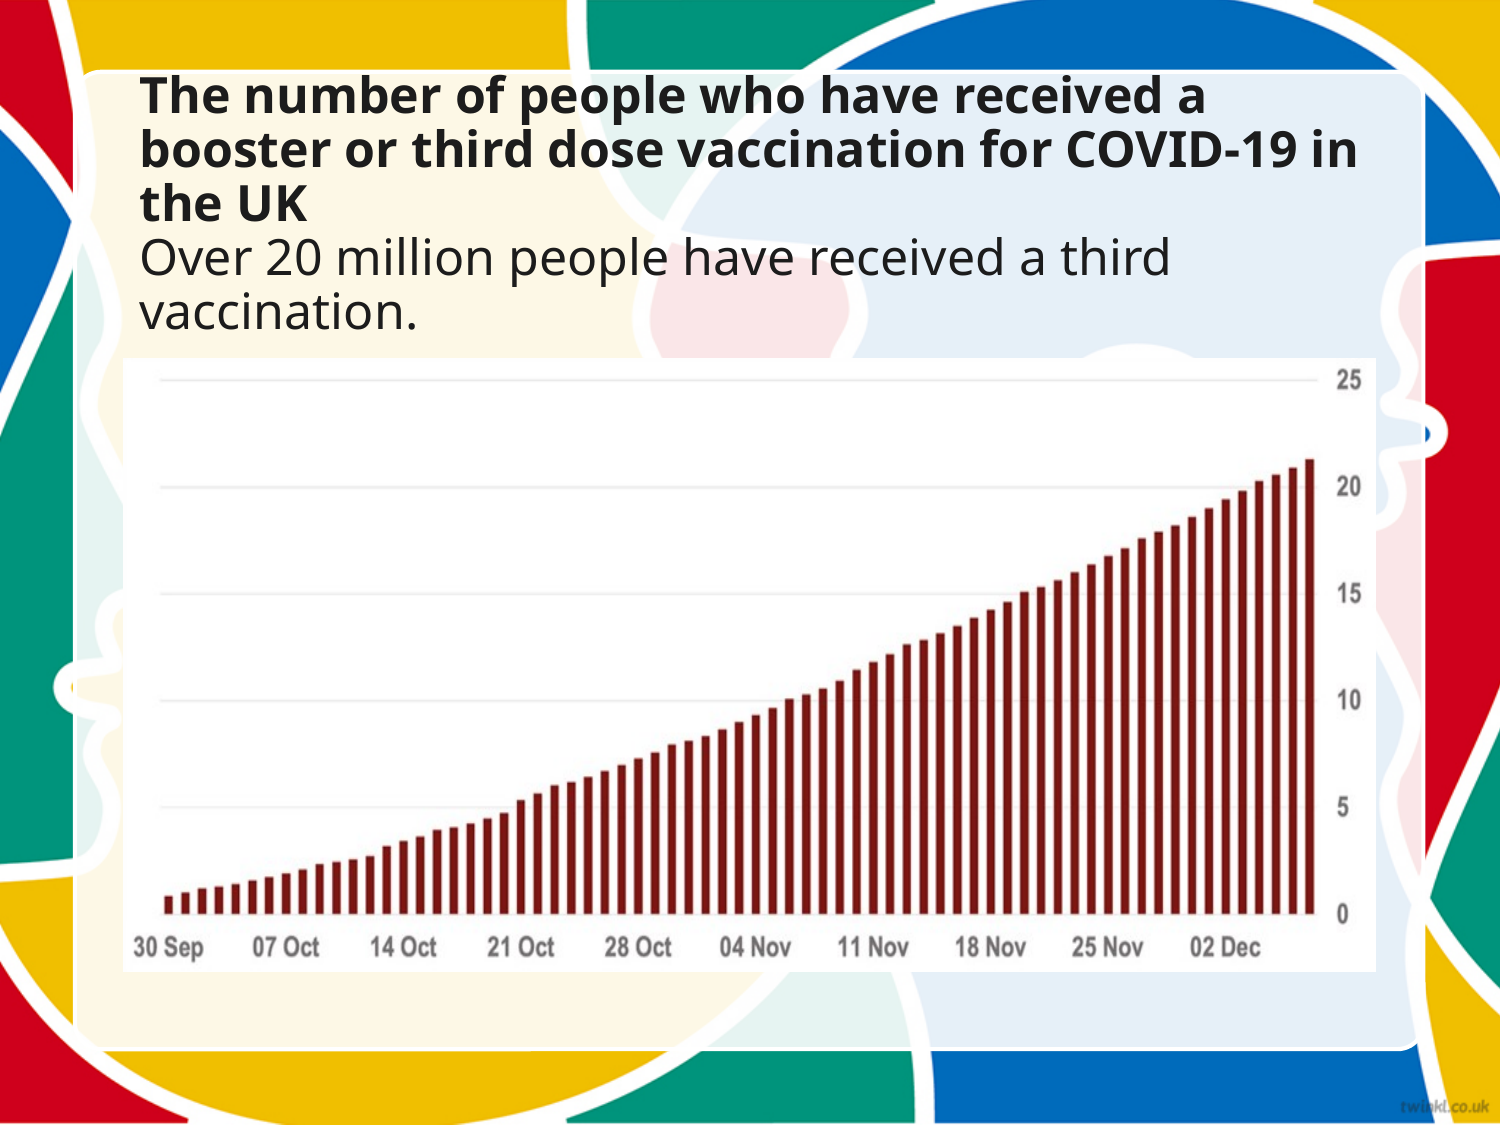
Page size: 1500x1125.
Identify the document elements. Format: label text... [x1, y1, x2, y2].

picture [0, 0, 1500, 1125]
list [123, 358, 1376, 972]
title The number of people who have received a booster or third dose vaccination for COVID-19 in the UK Over 20 million people have received a third vaccination. [75, 78, 1424, 242]
